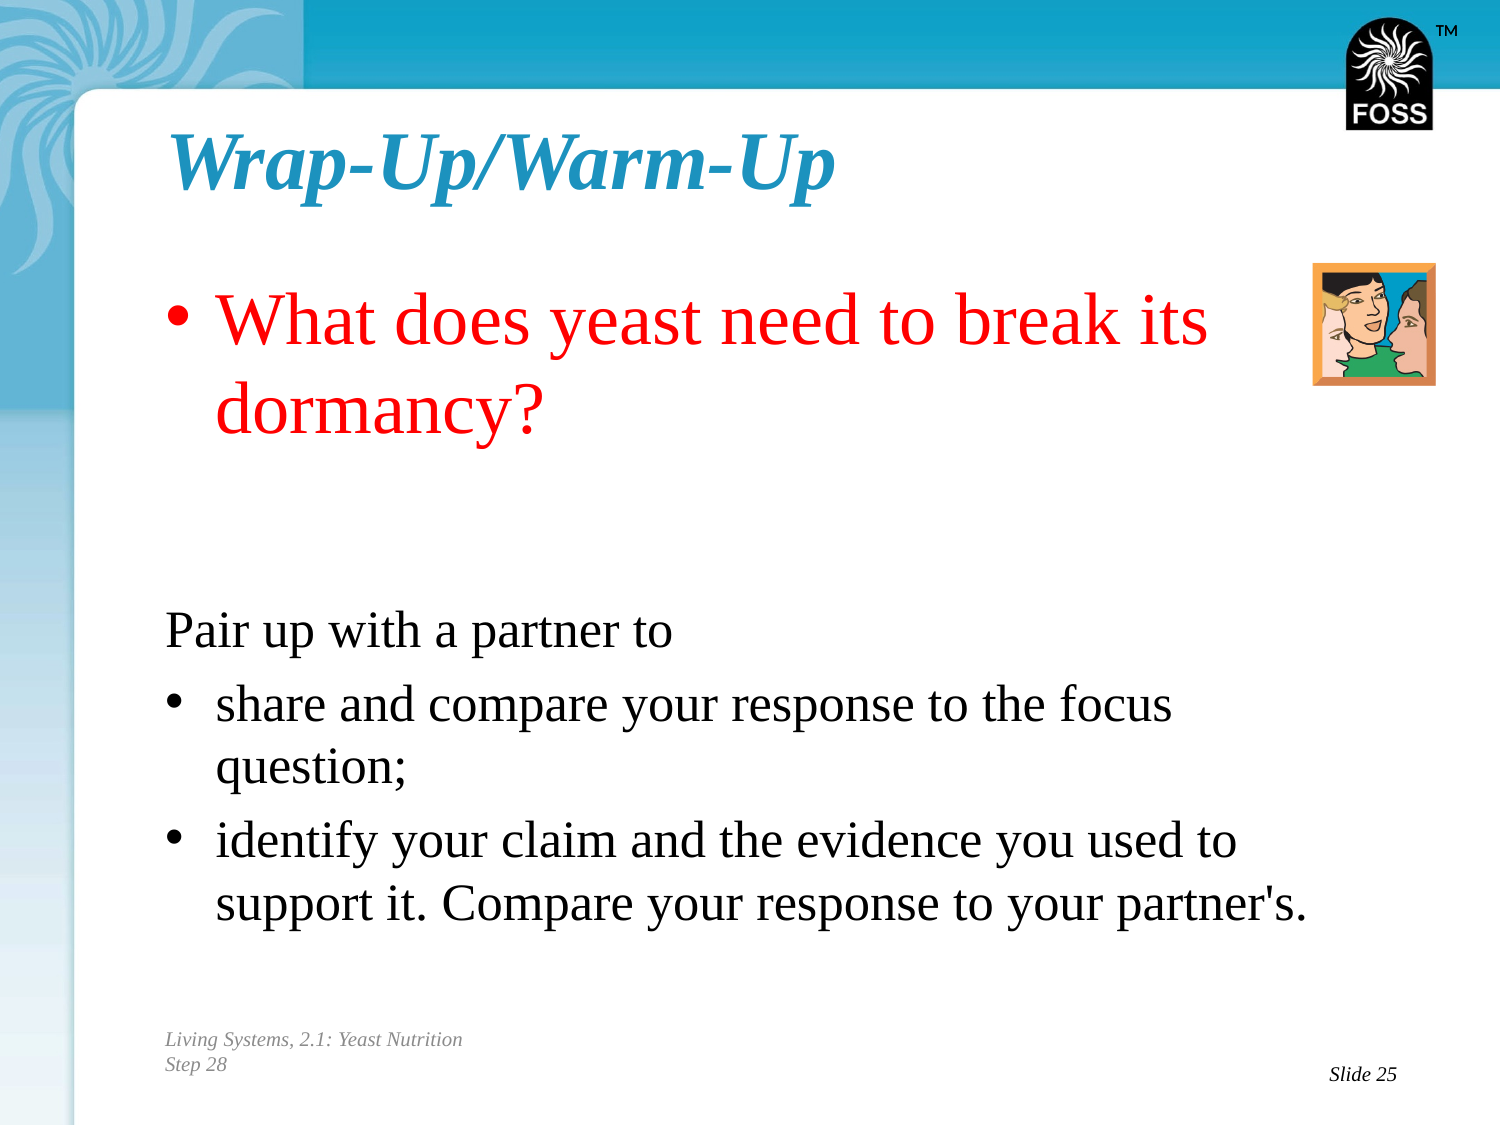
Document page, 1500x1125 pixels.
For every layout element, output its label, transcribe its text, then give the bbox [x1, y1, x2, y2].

picture [0, 0, 1500, 1125]
slide_number Slide 25 [1074, 1042, 1413, 1103]
footer Living Systems, 2.1: Yeast Nutrition Step 28 [150, 1027, 825, 1074]
text_box What does yeast need to break its dormancy? Pair up with a partner to share and compare your response to the focus question; identify your claim and the evidence you used to support it. Compare your response to your partner's. [149, 262, 1338, 988]
title Wrap-Up/Warm-Up [150, 112, 1413, 200]
